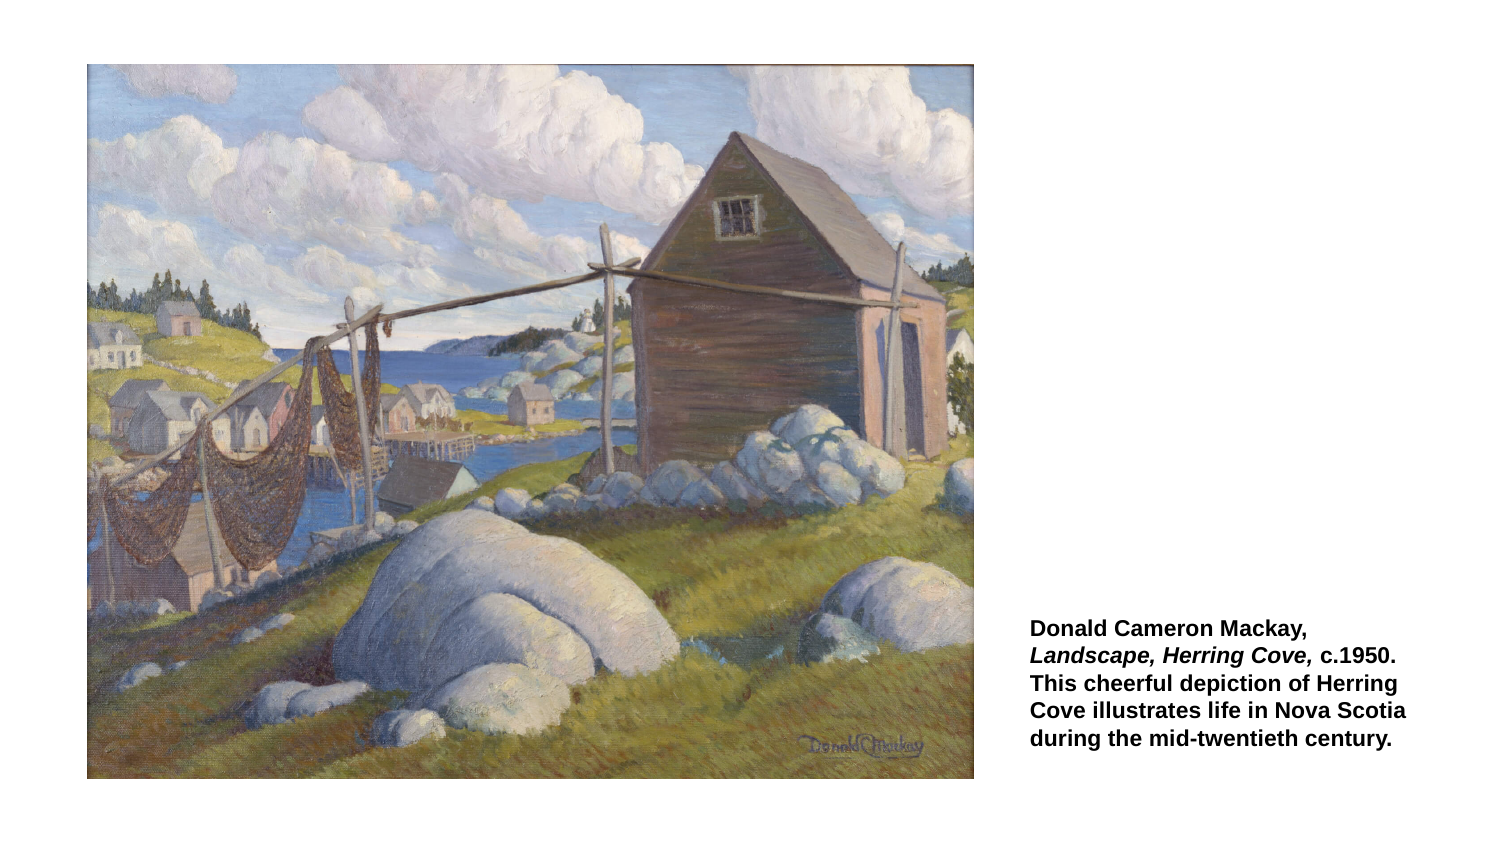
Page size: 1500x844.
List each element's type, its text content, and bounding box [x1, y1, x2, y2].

picture [87, 64, 974, 779]
text_box Donald Cameron Mackay, Landscape, Herring Cove, c.1950. This cheerful depiction of Herring Cove illustrates life in Nova Scotia during the mid-twentieth century. [1014, 598, 1452, 766]
